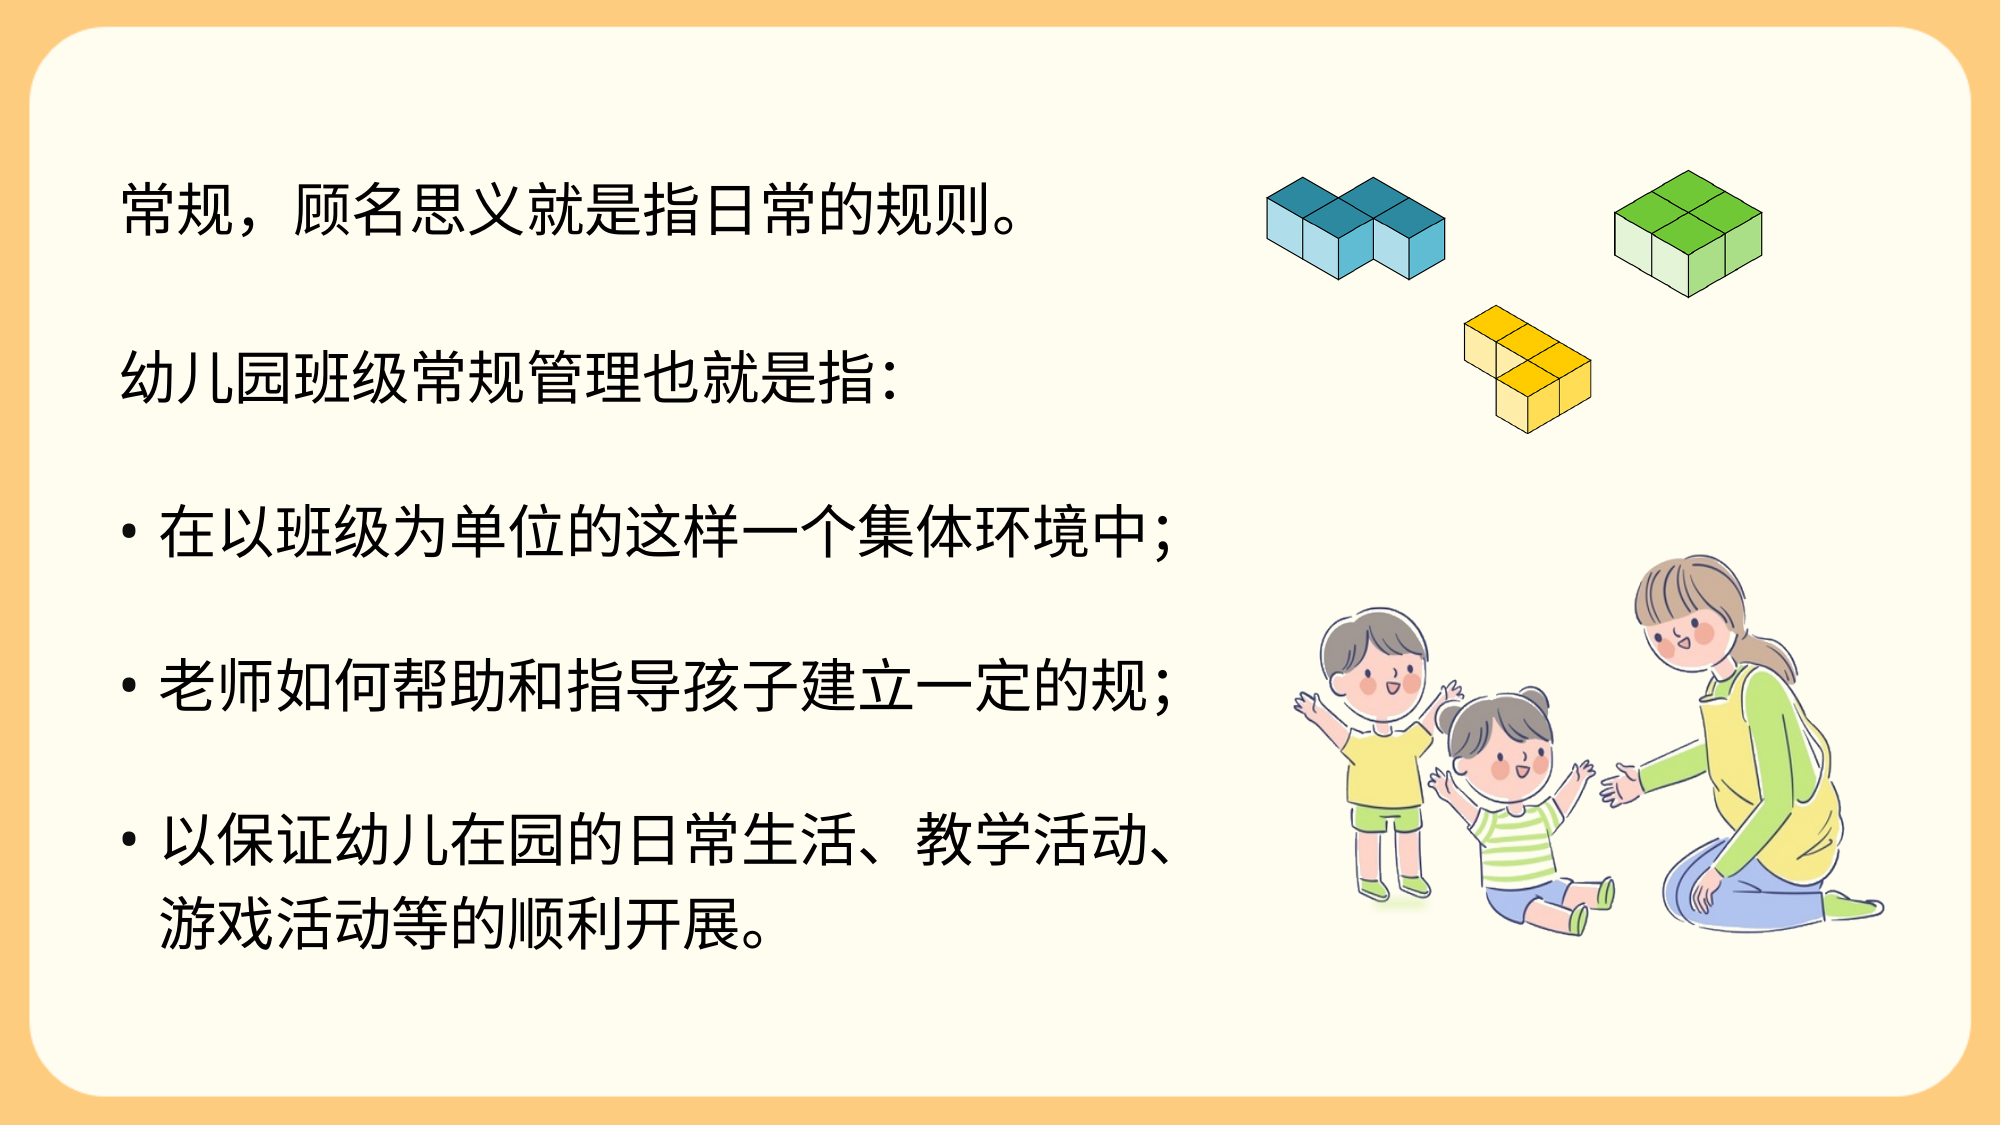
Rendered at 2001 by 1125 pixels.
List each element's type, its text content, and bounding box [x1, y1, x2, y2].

text_box 常规，顾名思义就是指日常的规则。 幼儿园班级常规管理也就是指： 在以班级为单位的这样一个集体环境中； 老师如何帮助和指导孩子建立一定的规； 以保证幼儿在园的日常生活、教学活动、游戏活动等的顺利开展。 [103, 151, 1247, 965]
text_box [1284, 534, 1897, 1038]
picture [0, 0, 2001, 1125]
